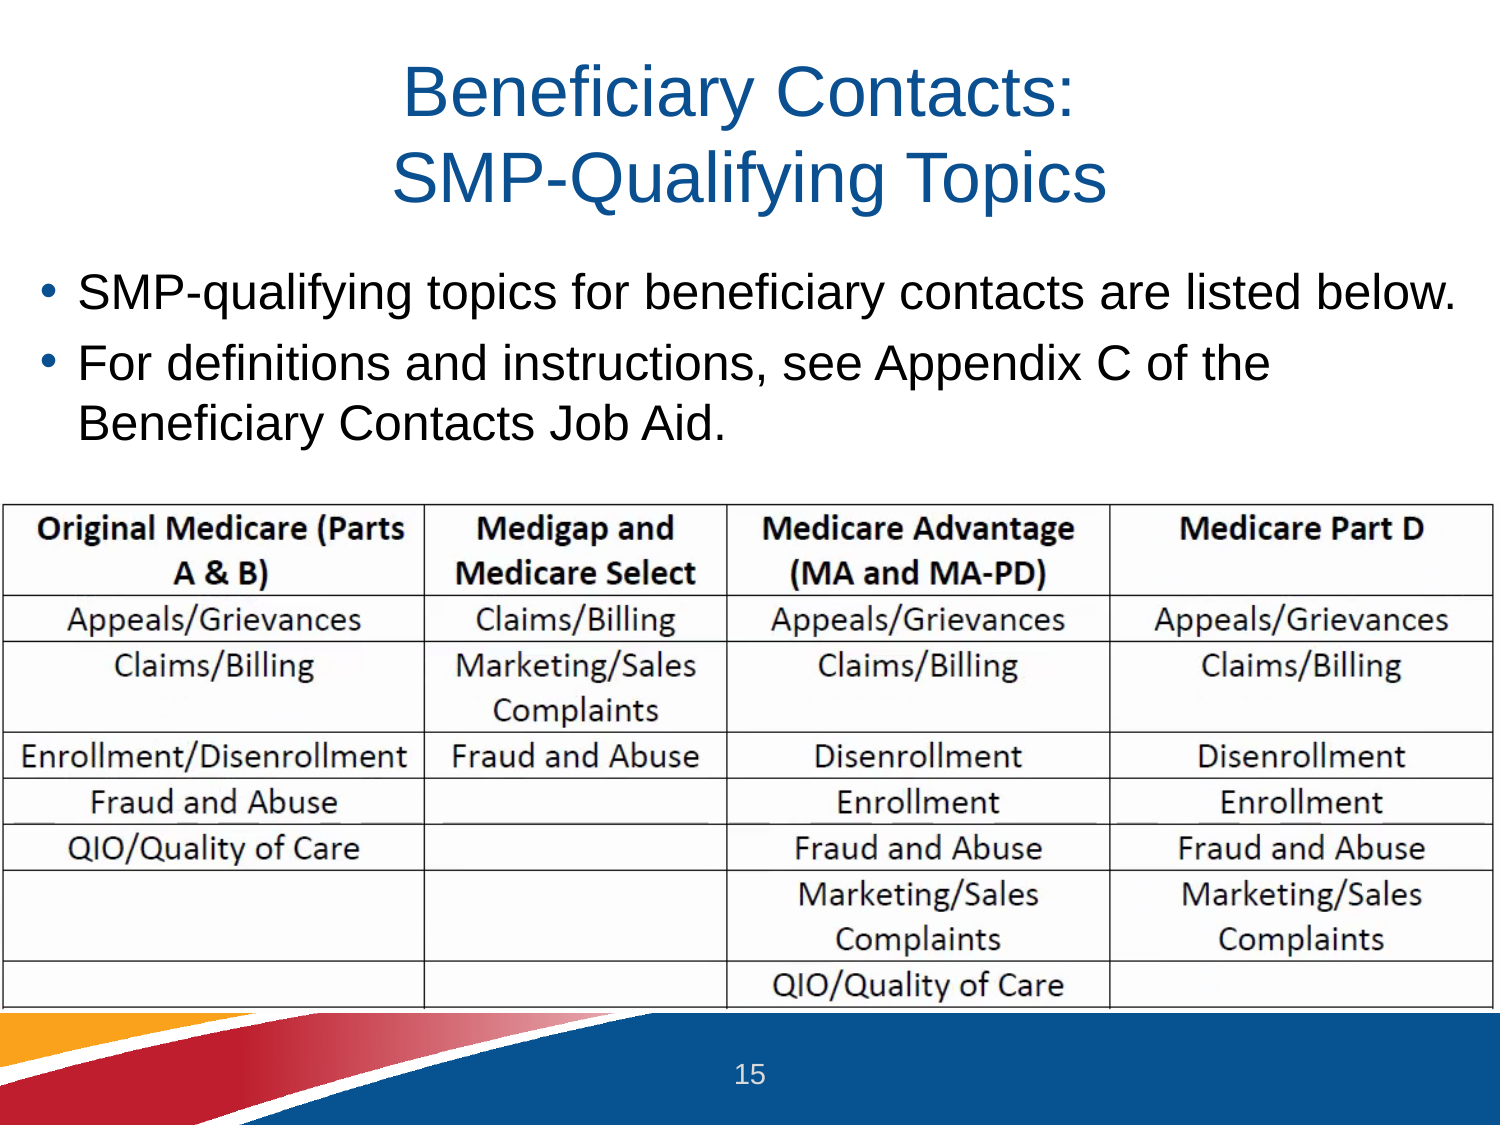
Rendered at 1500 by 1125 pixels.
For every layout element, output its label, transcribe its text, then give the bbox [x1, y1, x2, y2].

picture [0, 498, 1500, 1125]
title Beneficiary Contacts: SMP-Qualifying Topics [75, 37, 1425, 225]
list SMP-qualifying topics for beneficiary contacts are listed below. For definitions and instructions, see Appendix C of the Beneficiary Contacts Job Aid. [24, 252, 1475, 465]
slide_number 15 [575, 1042, 925, 1103]
